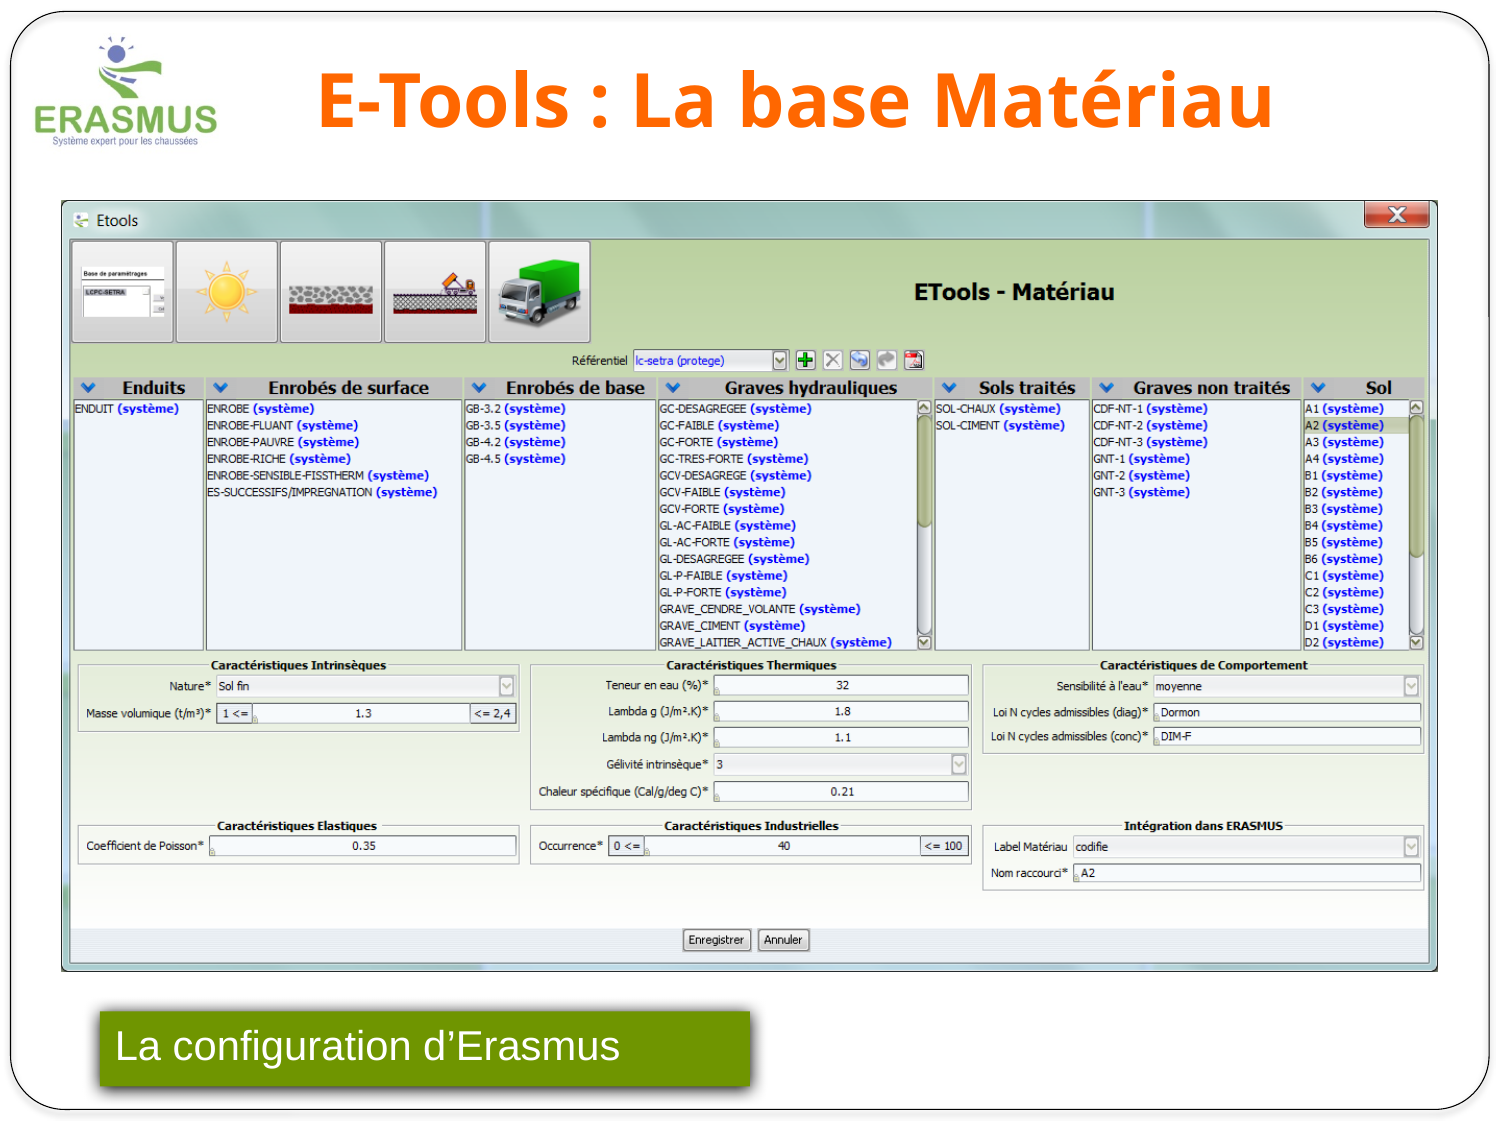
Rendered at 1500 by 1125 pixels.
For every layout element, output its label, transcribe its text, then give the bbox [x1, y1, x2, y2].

picture [10, 11, 53, 55]
text_box La configuration d’Erasmus [99, 1011, 750, 1087]
title E-Tools : La base Matériau [301, 45, 1425, 198]
picture [12, 12, 234, 174]
picture [61, 200, 1439, 972]
